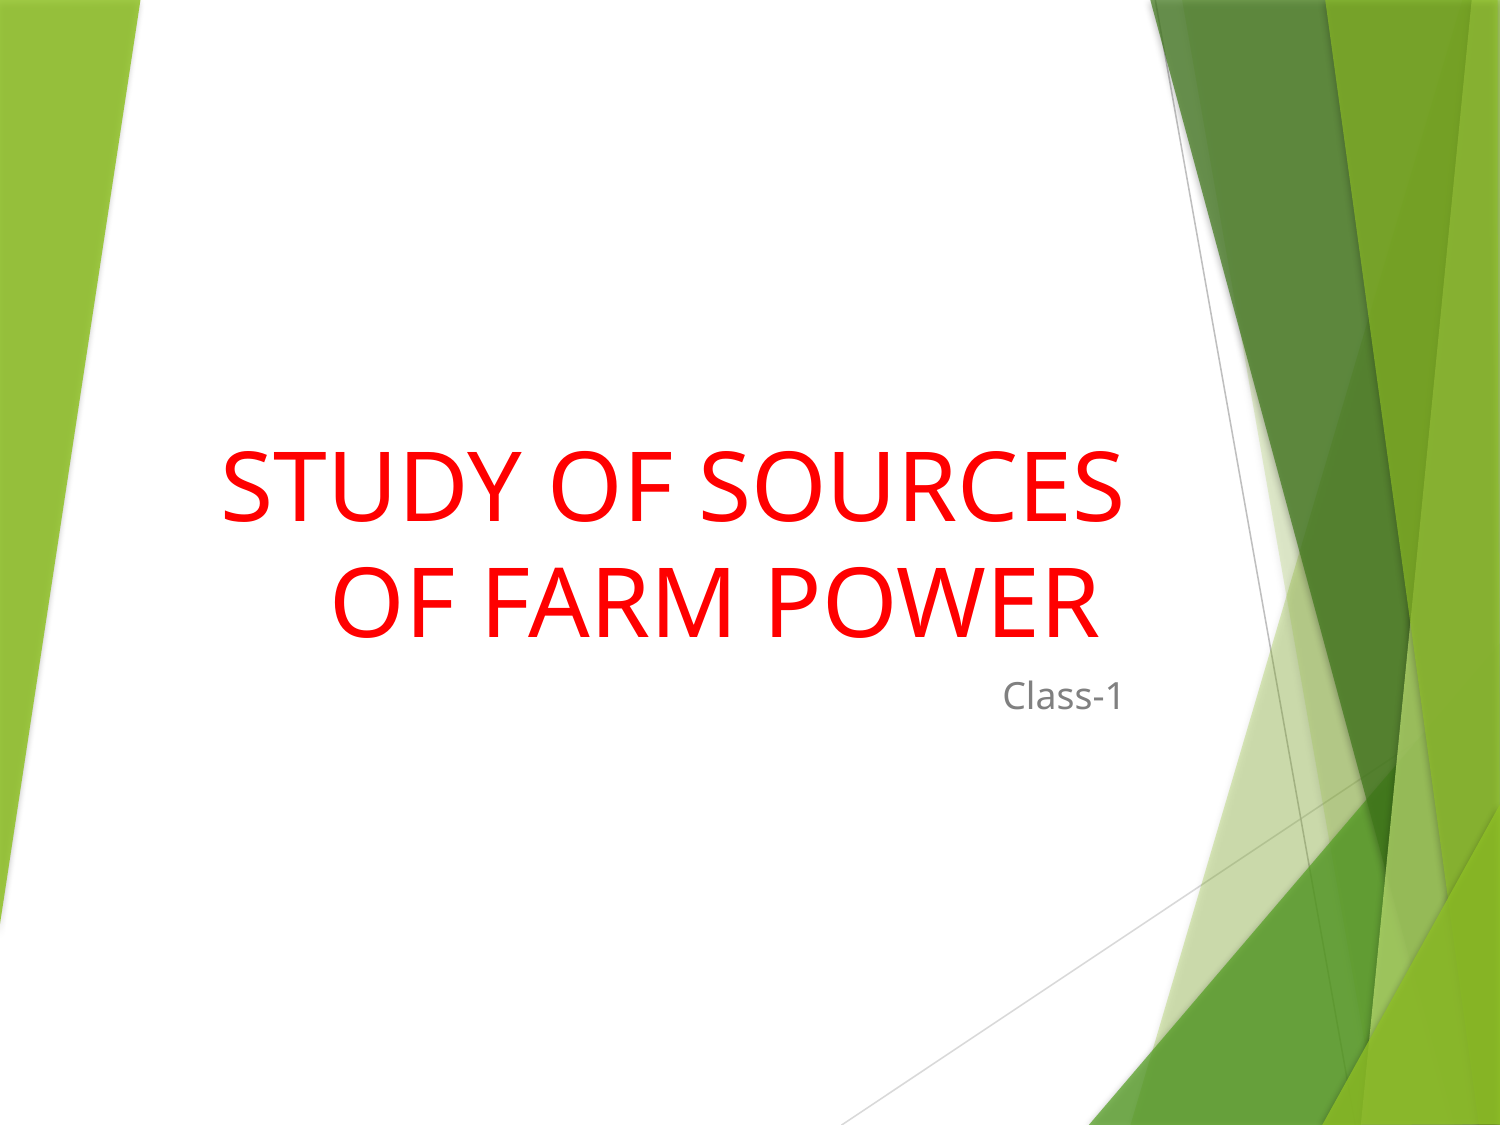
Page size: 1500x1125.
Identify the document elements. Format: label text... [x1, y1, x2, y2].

title STUDY OF SOURCES OF FARM POWER [185, 394, 1142, 664]
subtitle Class-1 [185, 664, 1142, 845]
